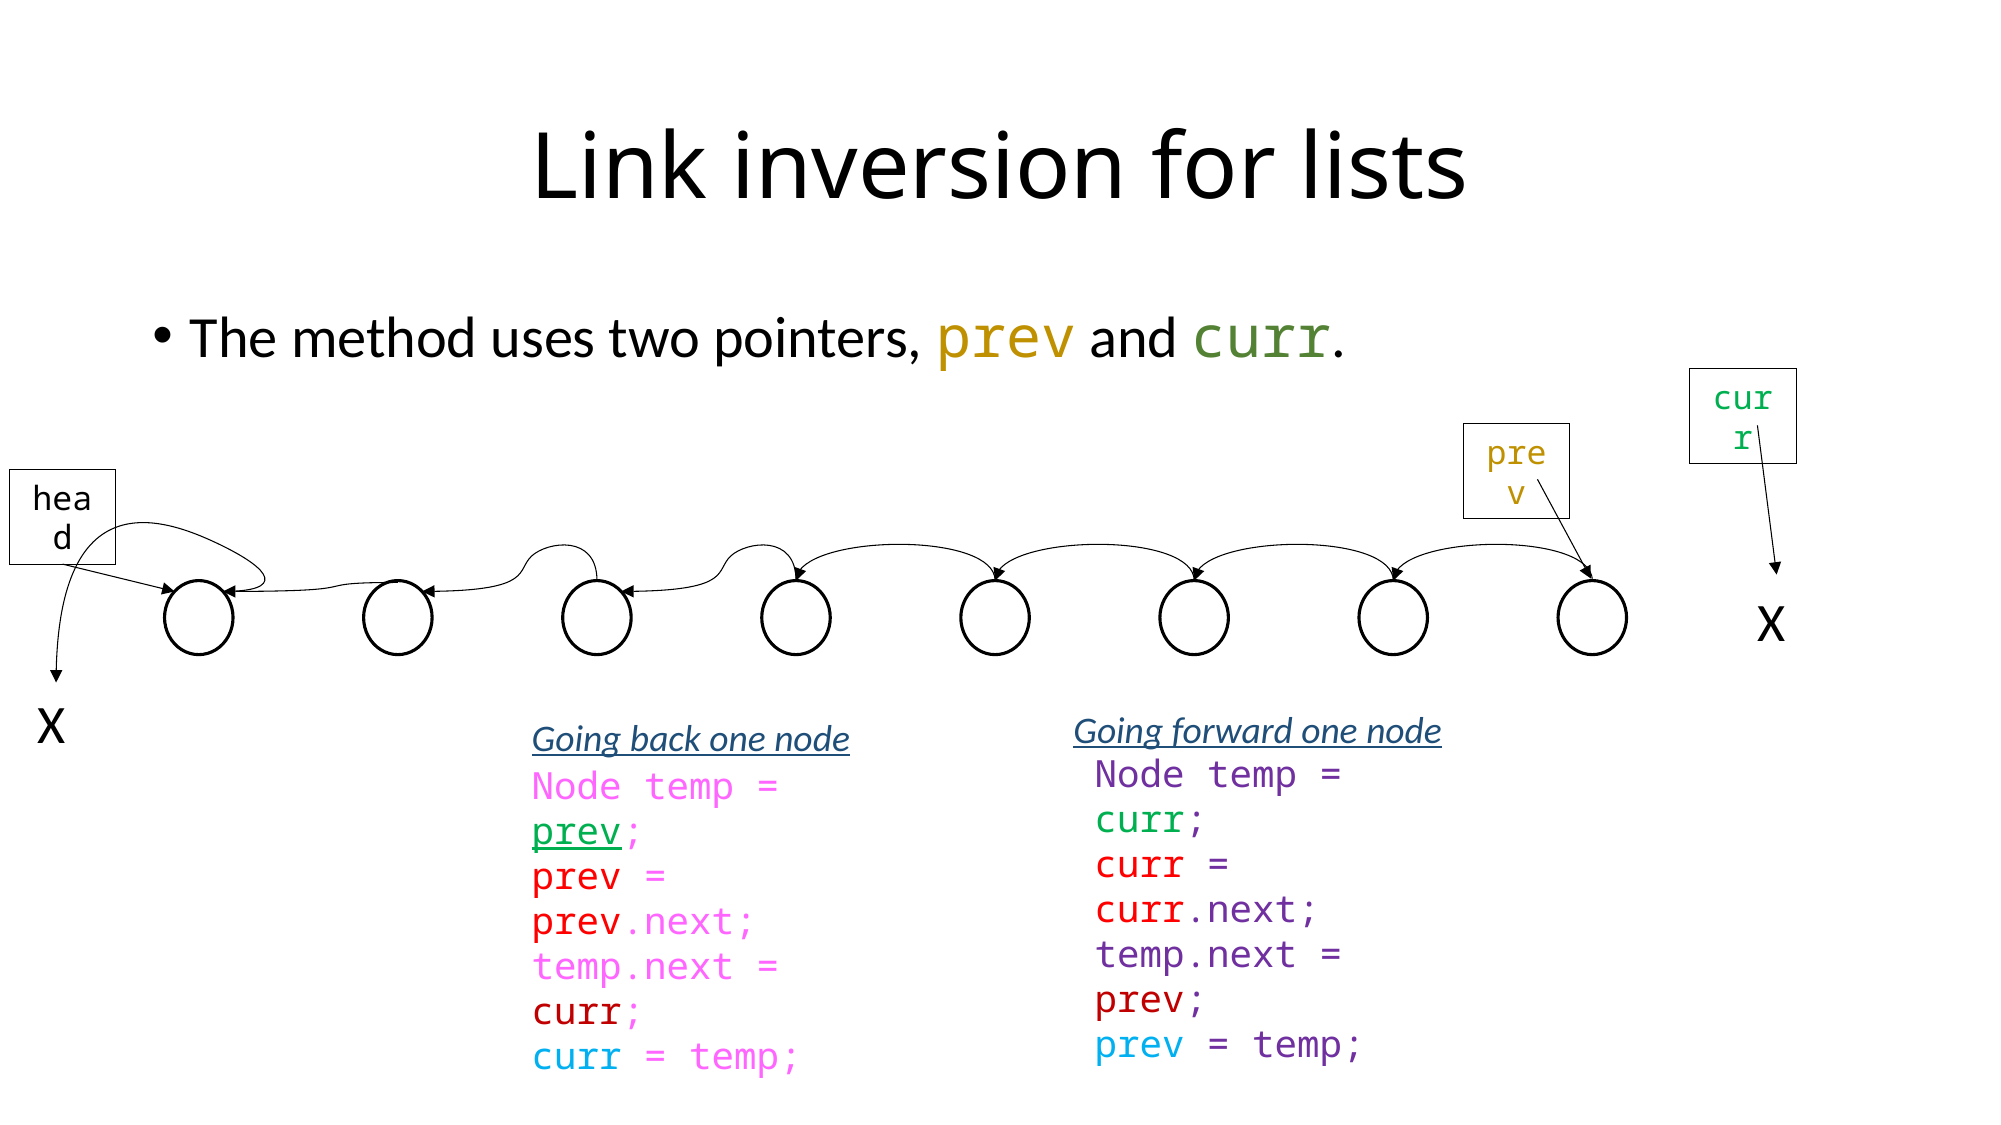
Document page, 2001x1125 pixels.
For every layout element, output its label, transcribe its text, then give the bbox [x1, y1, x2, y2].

text_box [362, 579, 434, 656]
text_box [504, 498, 515, 674]
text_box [1537, 479, 1591, 579]
text_box prev [1463, 423, 1570, 519]
list The method uses two pointers, prev and curr. [137, 299, 1863, 1014]
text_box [94, 553, 186, 721]
title Link inversion for lists [137, 59, 1863, 278]
text_box [186, 579, 235, 656]
text_box Node temp = curr; curr = curr.next; temp.next = prev; prev = temp; [1079, 742, 1464, 1118]
text_box [1357, 579, 1429, 656]
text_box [223, 582, 398, 592]
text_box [1757, 425, 1777, 575]
text_box [561, 579, 633, 656]
text_box [760, 579, 832, 656]
text_box X [1742, 579, 1811, 660]
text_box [703, 498, 715, 674]
text_box curr [1689, 368, 1797, 464]
text_box Node temp = prev; prev = prev.next; temp.next = curr; curr = temp; [516, 767, 901, 1085]
text_box [959, 579, 1031, 656]
text_box [1557, 579, 1628, 656]
text_box Going back one node [516, 706, 903, 767]
text_box X [22, 682, 90, 763]
text_box Going forward one node [1058, 698, 1463, 759]
text_box [1158, 579, 1230, 656]
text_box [62, 525, 175, 592]
text_box head [9, 469, 116, 565]
